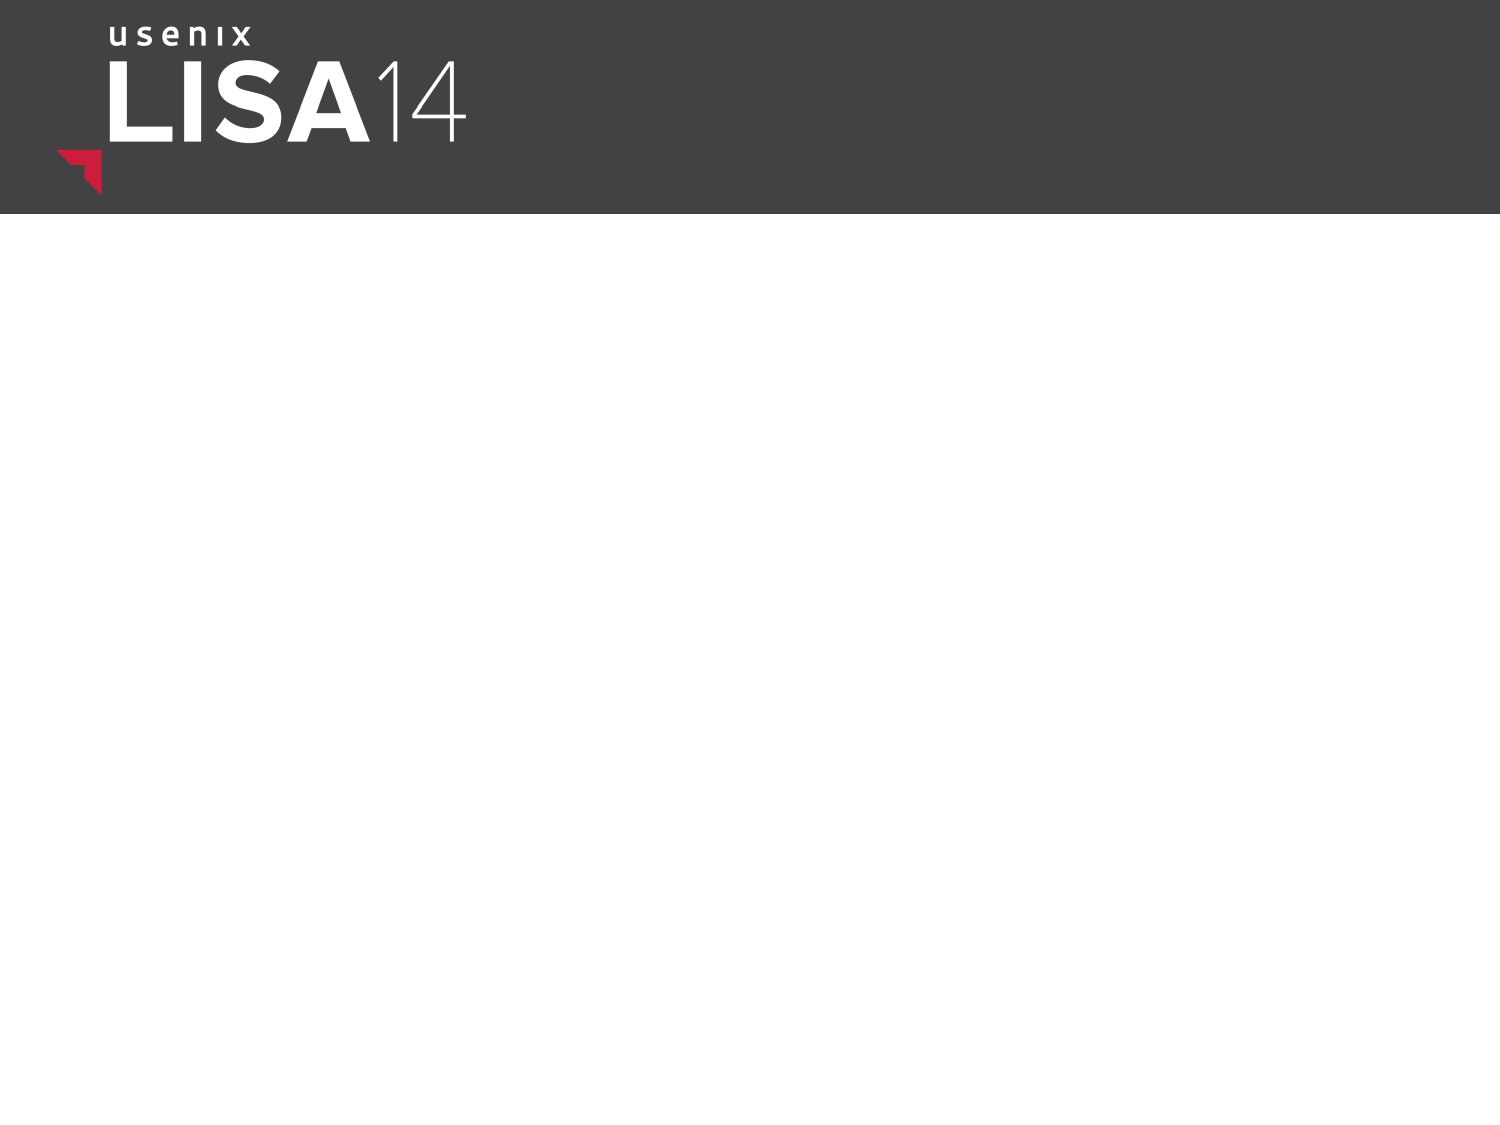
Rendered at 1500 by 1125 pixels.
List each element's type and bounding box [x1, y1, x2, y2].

picture [0, 0, 1500, 214]
